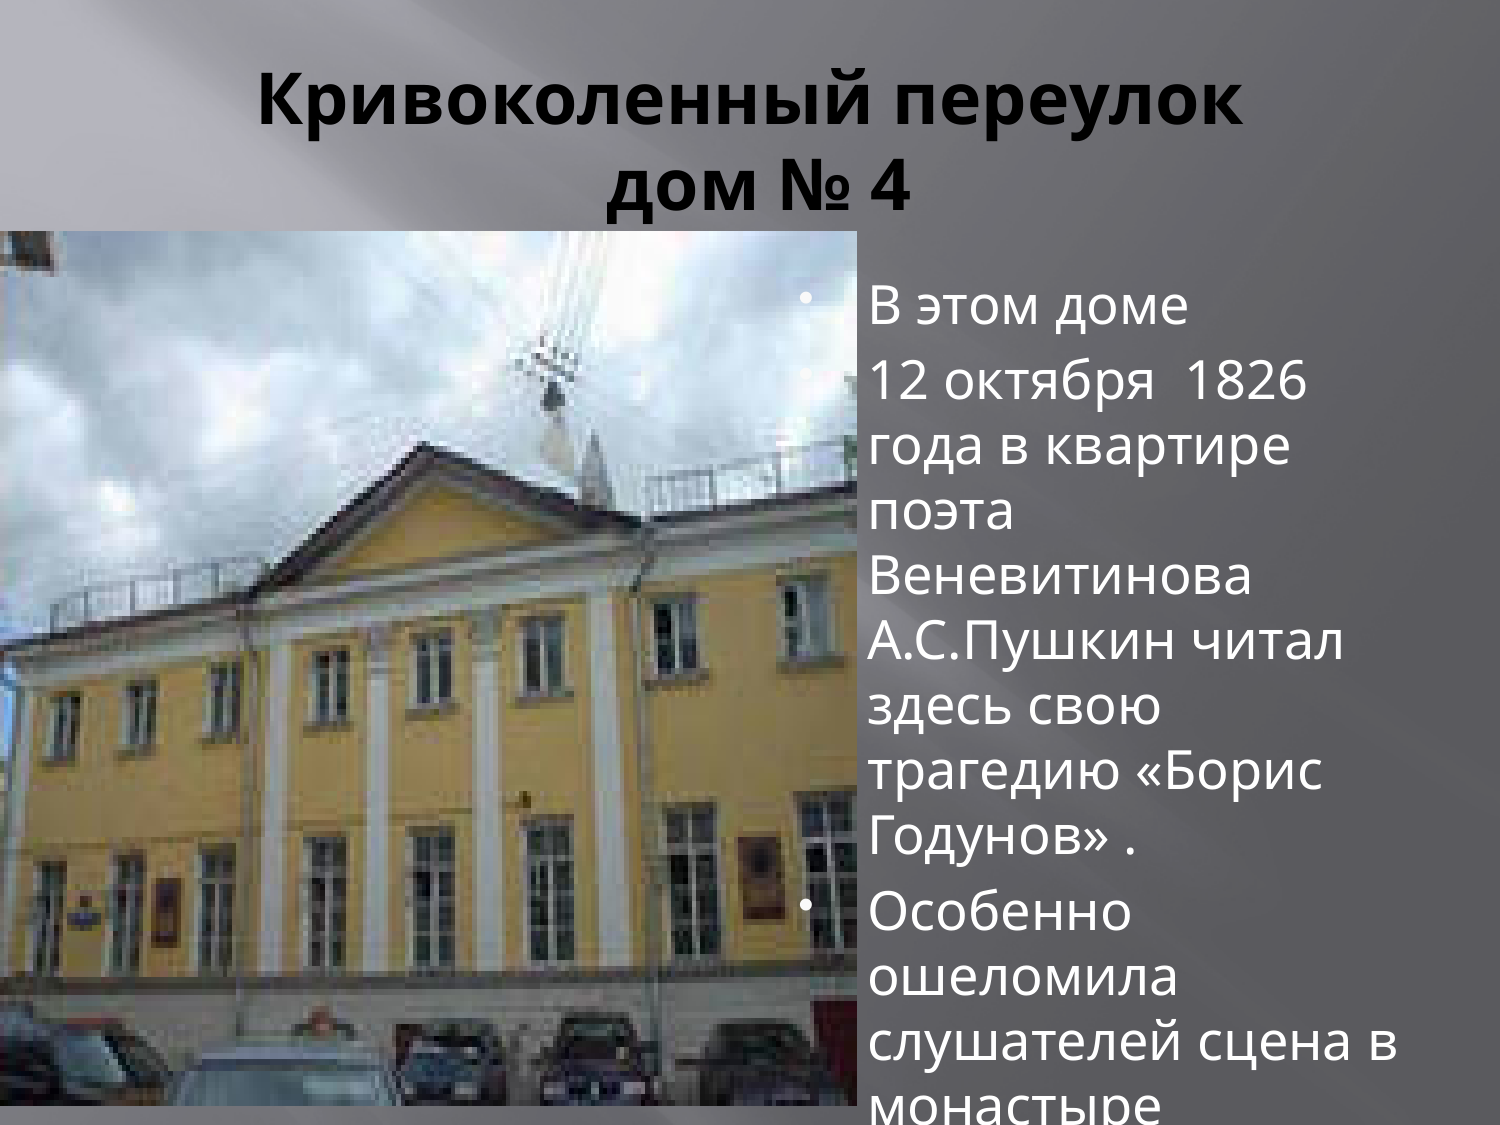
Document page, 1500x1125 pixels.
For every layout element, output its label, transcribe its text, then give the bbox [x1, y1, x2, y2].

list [0, 231, 857, 1107]
title Кривоколенный переулок дом № 4 [75, 45, 1425, 233]
list В этом доме 12 октября 1826 года в квартире поэта Веневитинова А.С.Пушкин читал здесь свою трагедию «Борис Годунов» . Особенно ошеломила слушателей сцена в монастыре [896, 262, 1426, 1006]
